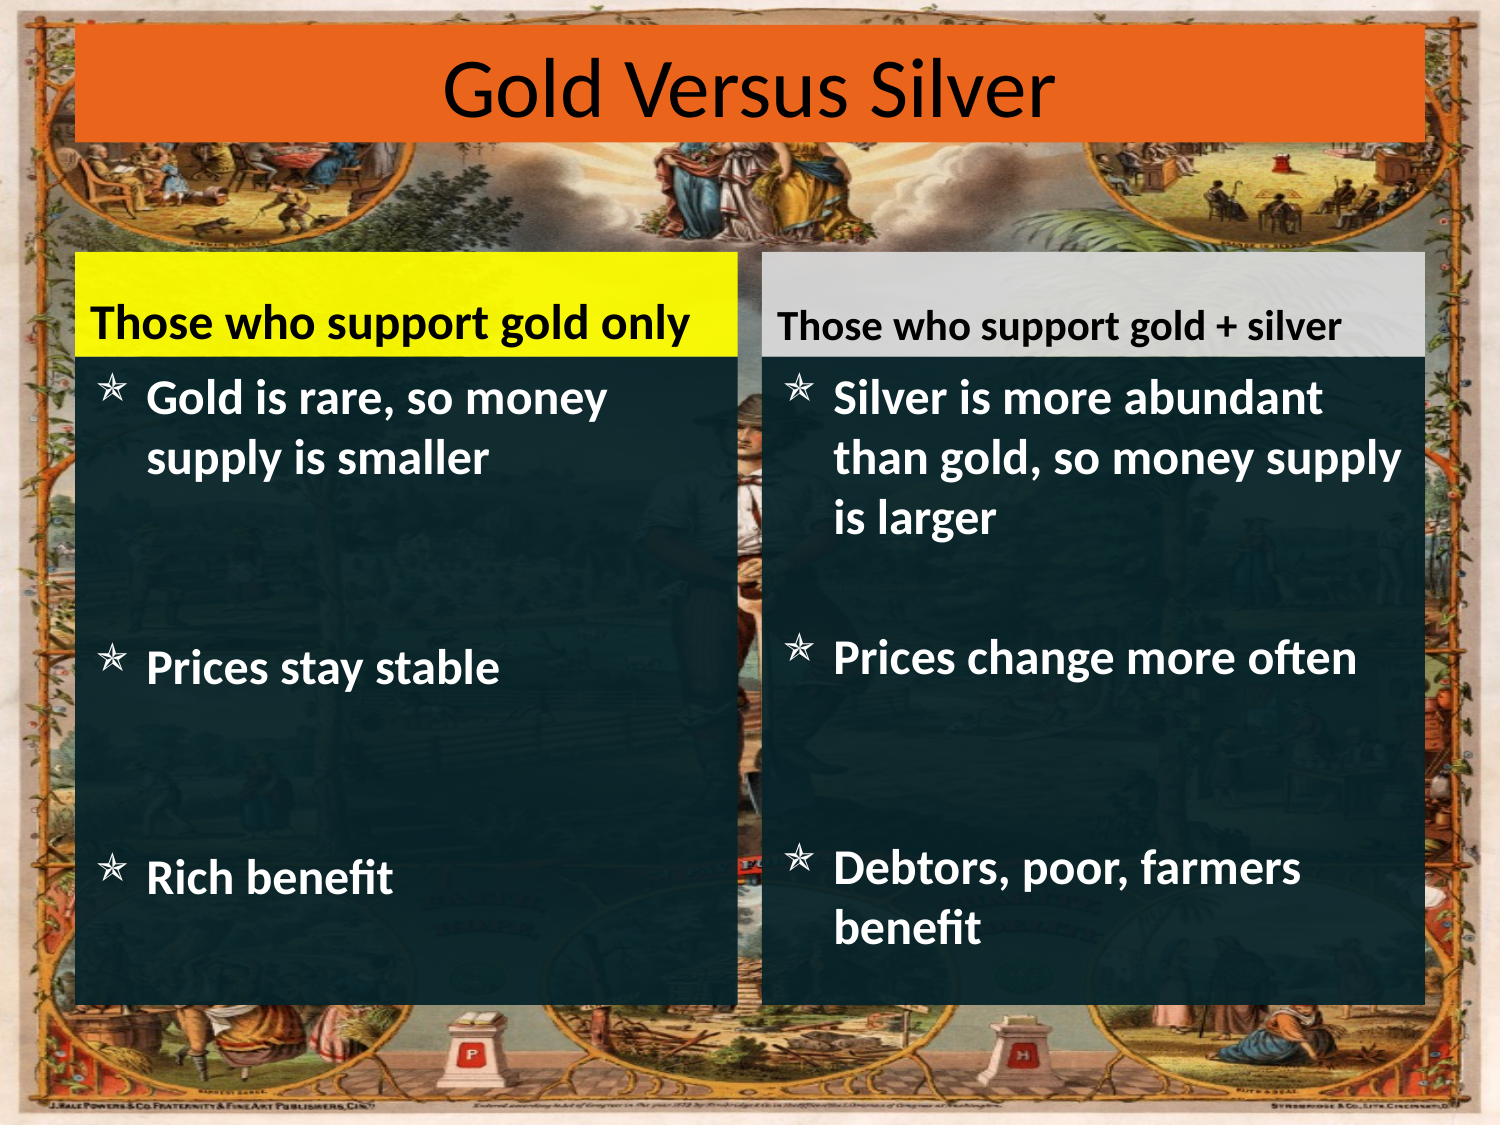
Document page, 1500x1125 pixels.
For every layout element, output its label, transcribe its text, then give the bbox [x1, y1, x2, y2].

list Those who support gold only [75, 251, 738, 356]
list Those who support gold + silver [761, 251, 1425, 356]
list Silver is more abundant than gold, so money supply is larger Prices change more often Debtors, poor, farmers benefit [761, 356, 1425, 1005]
title Gold Versus Silver [75, 24, 1425, 143]
picture [0, 0, 1500, 1125]
list Gold is rare, so money supply is smaller Prices stay stable Rich benefit [75, 356, 738, 1005]
